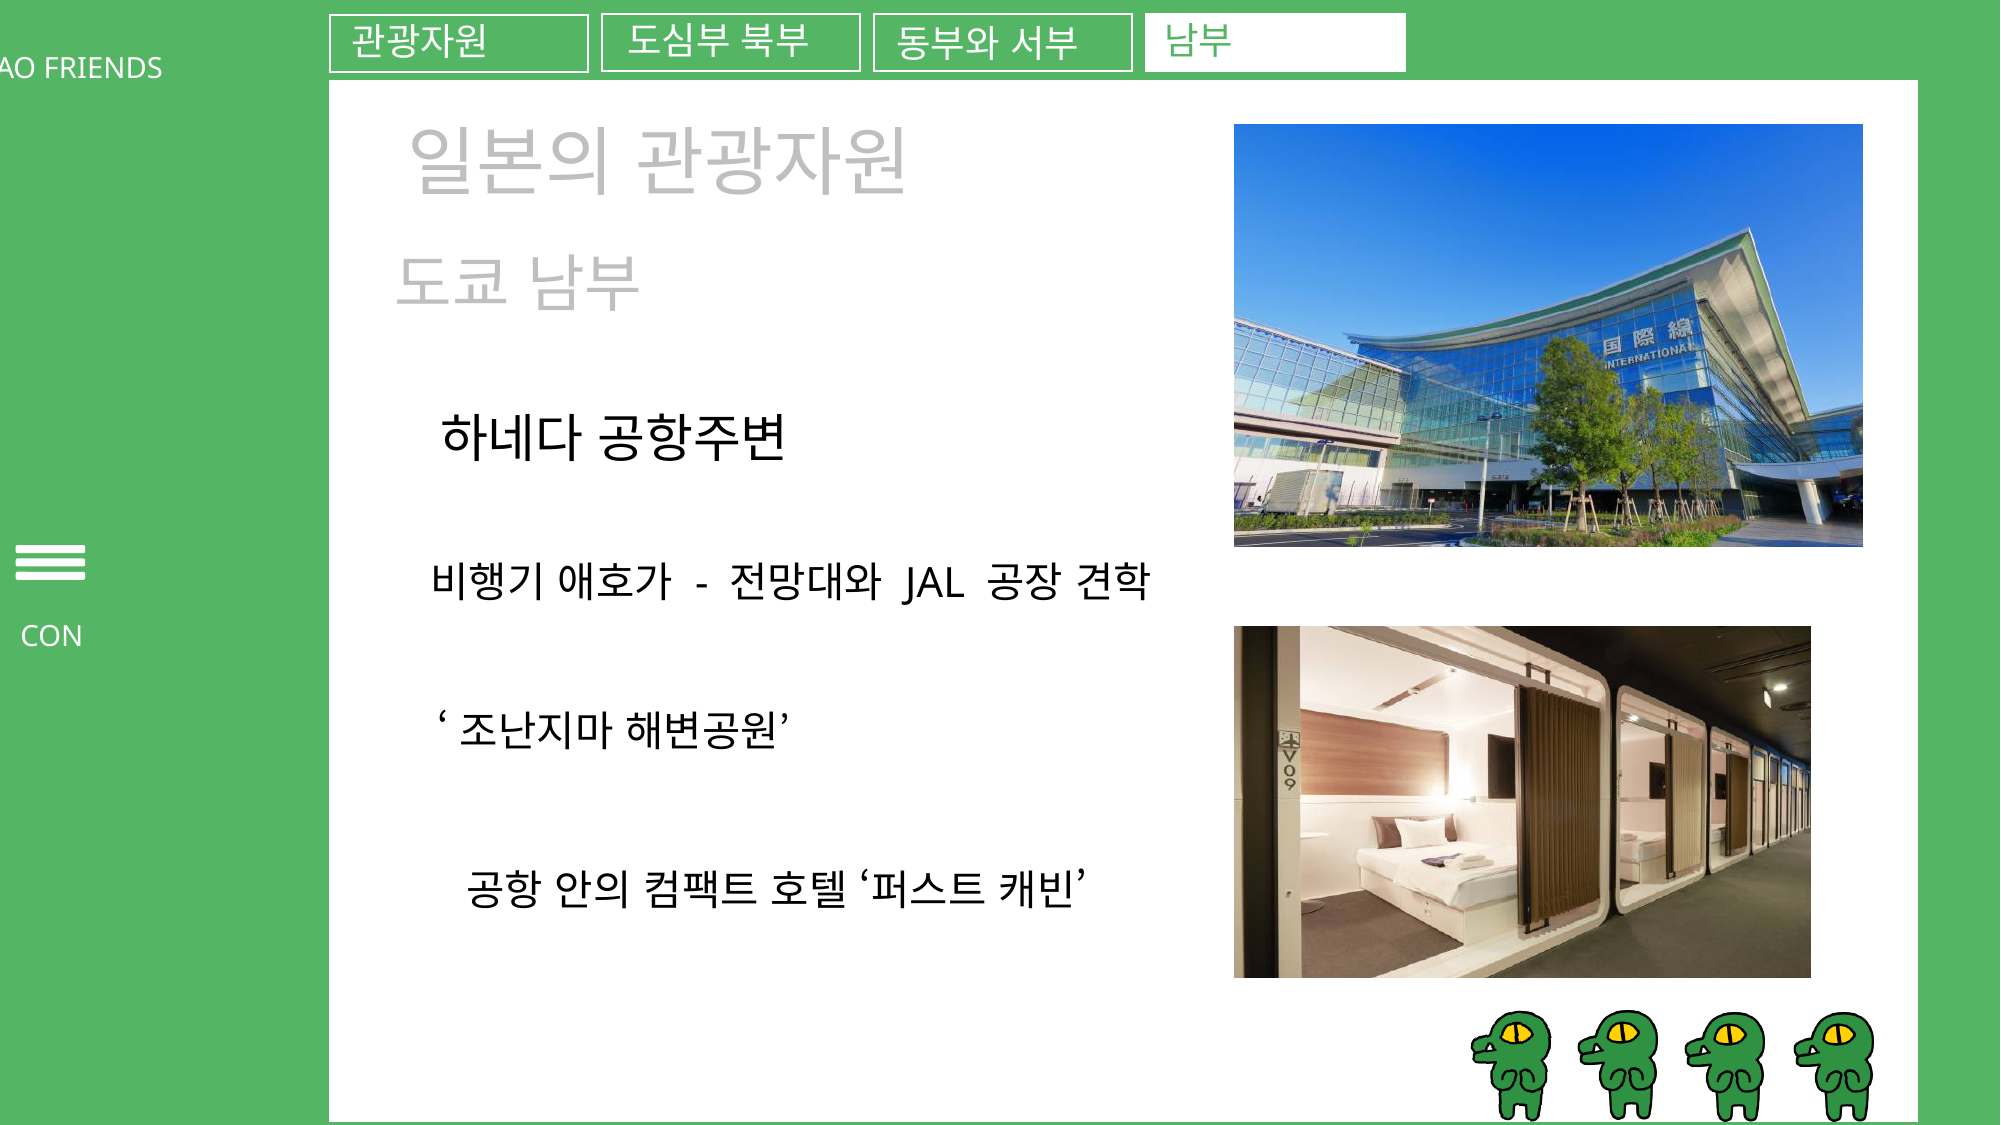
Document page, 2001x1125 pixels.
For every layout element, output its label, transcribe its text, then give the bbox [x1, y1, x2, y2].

text_box [329, 14, 589, 73]
picture [1234, 626, 1917, 1125]
text_box [1145, 13, 1406, 72]
text_box KAKAO FRIENDS [0, 42, 178, 93]
text_box 도쿄 남부 [379, 236, 658, 327]
text_box [873, 13, 881, 72]
text_box 일본의 관광자원 [392, 107, 927, 213]
text_box 동부와 서부 [881, 12, 1095, 72]
text_box 남부 [1149, 9, 1249, 70]
text_box 비행기 애호가 - 전망대와 JAL 공장 견학 [415, 548, 1167, 614]
text_box 도심부 북부 [612, 9, 825, 70]
text_box ‘조난지마 해변공원’ [423, 697, 805, 763]
text_box [329, 80, 1918, 1122]
text_box 관광자원 [336, 10, 505, 71]
picture [1234, 124, 1863, 547]
text_box 하네다 공항주변 [425, 398, 804, 476]
text_box [601, 13, 861, 72]
text_box [0, 0, 2000, 1125]
text_box [15, 558, 86, 567]
text_box [1095, 13, 1133, 72]
text_box [15, 571, 86, 580]
text_box CON [5, 610, 99, 660]
text_box 공항 안의 컴팩트 호텔 ‘퍼스트 캐빈’ [451, 855, 1103, 921]
text_box [15, 545, 86, 554]
